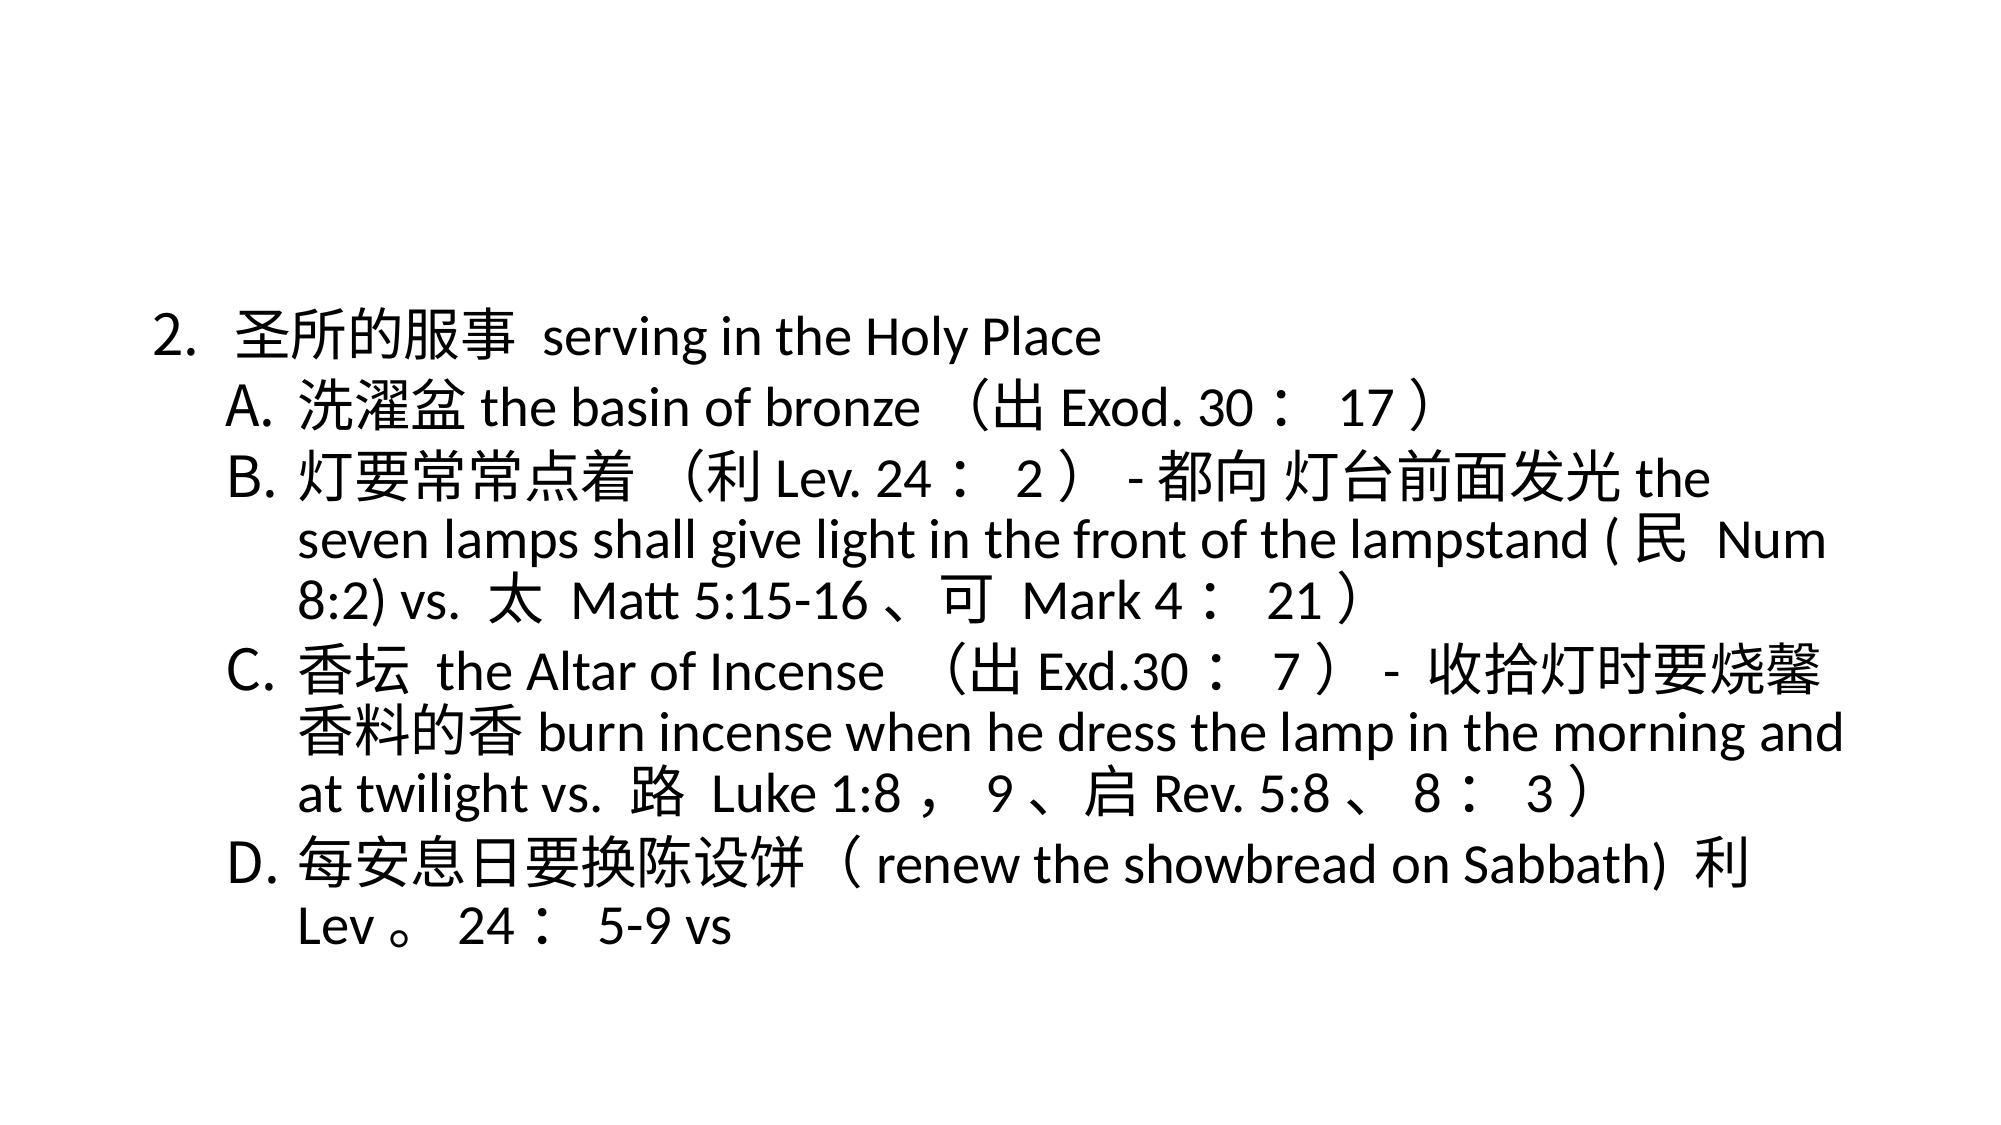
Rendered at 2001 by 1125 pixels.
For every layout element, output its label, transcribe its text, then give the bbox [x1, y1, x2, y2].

list 圣所的服事 serving in the Holy Place 洗濯盆the basin of bronze（出Exod. 30：17） 灯要常常点着 （利Lev. 24：2）-都向 灯台前面发光the seven lamps shall give light in the front of the lampstand (民 Num 8:2) vs. 太 Matt 5:15-16、可 Mark 4：21） 香坛 the Altar of Incense （出Exd.30：7）- 收拾灯时要烧馨香料的香burn incense when he dress the lamp in the morning and at twilight vs. 路 Luke 1:8，9、启Rev. 5:8、8：3） 每安息日要换陈设饼（renew the showbread on Sabbath) 利 Lev。24：5-9 vs [137, 299, 1863, 1014]
